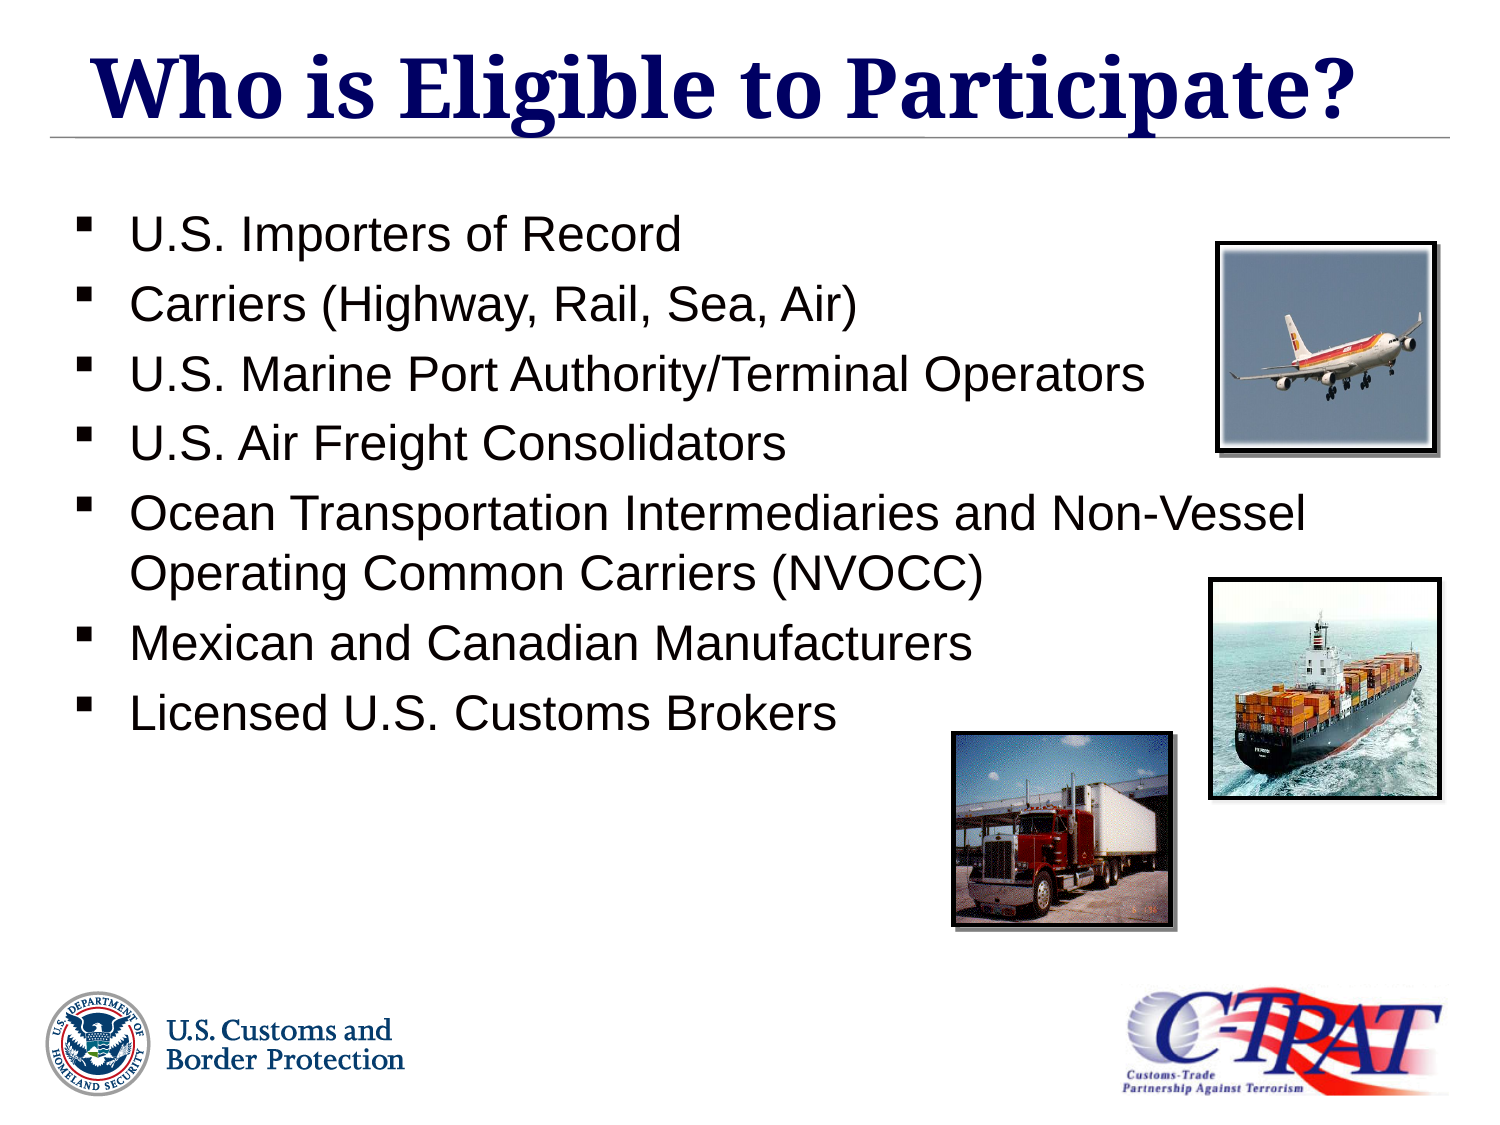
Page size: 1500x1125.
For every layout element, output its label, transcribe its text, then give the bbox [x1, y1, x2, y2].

list U.S. Importers of Record Carriers (Highway, Rail, Sea, Air) U.S. Marine Port Authority/Terminal Operators U.S. Air Freight Consolidators Ocean Transportation Intermediaries and Non-Vessel Operating Common Carriers (NVOCC) Mexican and Canadian Manufacturers Licensed U.S. Customs Brokers [57, 193, 1334, 982]
picture [37, 981, 413, 1107]
picture [1120, 984, 1449, 1104]
picture [1212, 581, 1438, 797]
picture [1219, 244, 1433, 449]
title Who is Eligible to Participate? [74, 44, 1426, 126]
picture [955, 734, 1169, 923]
